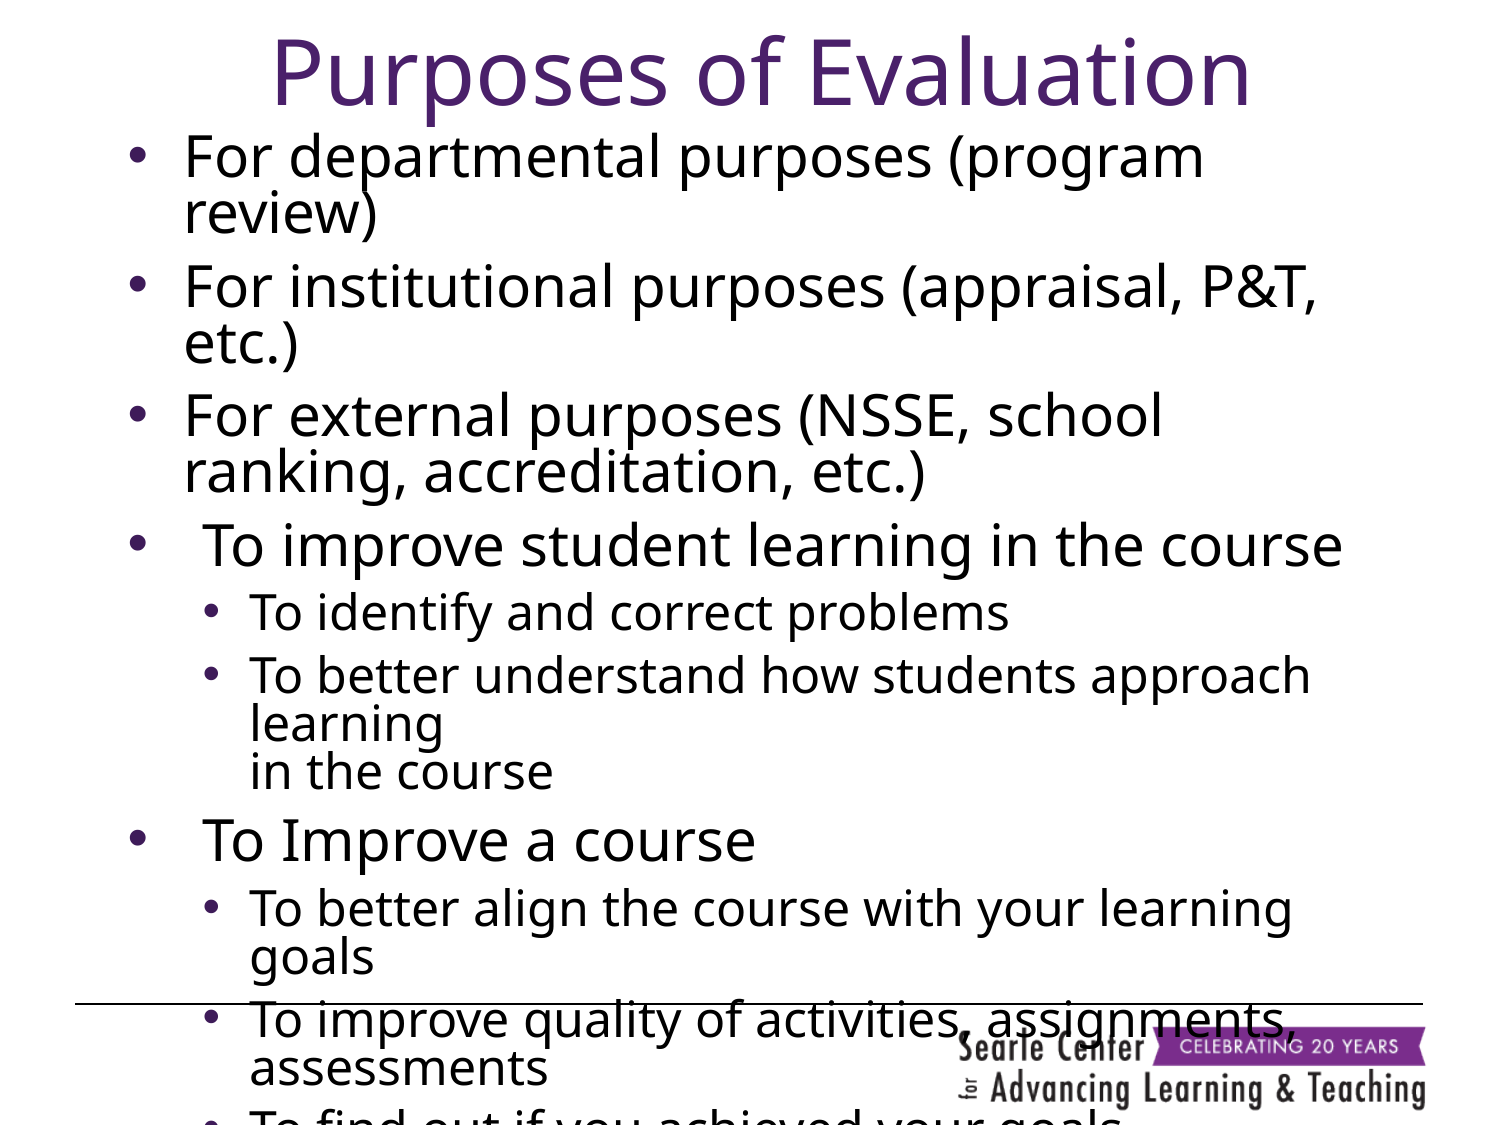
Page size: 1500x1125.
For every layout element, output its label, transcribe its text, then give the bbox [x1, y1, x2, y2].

list For departmental purposes (program review) For institutional purposes (appraisal, P&T, etc.) For external purposes (NSSE, school ranking, accreditation, etc.) To improve student learning in the course To identify and correct problems To better understand how students approach learning in the course To Improve a course To better align the course with your learning goals To improve quality of activities, assignments, assessments To find out if you achieved your goals To develop as a teacher [112, 125, 1388, 1039]
title Purposes of Evaluation [87, 12, 1438, 125]
picture [944, 1010, 1438, 1125]
